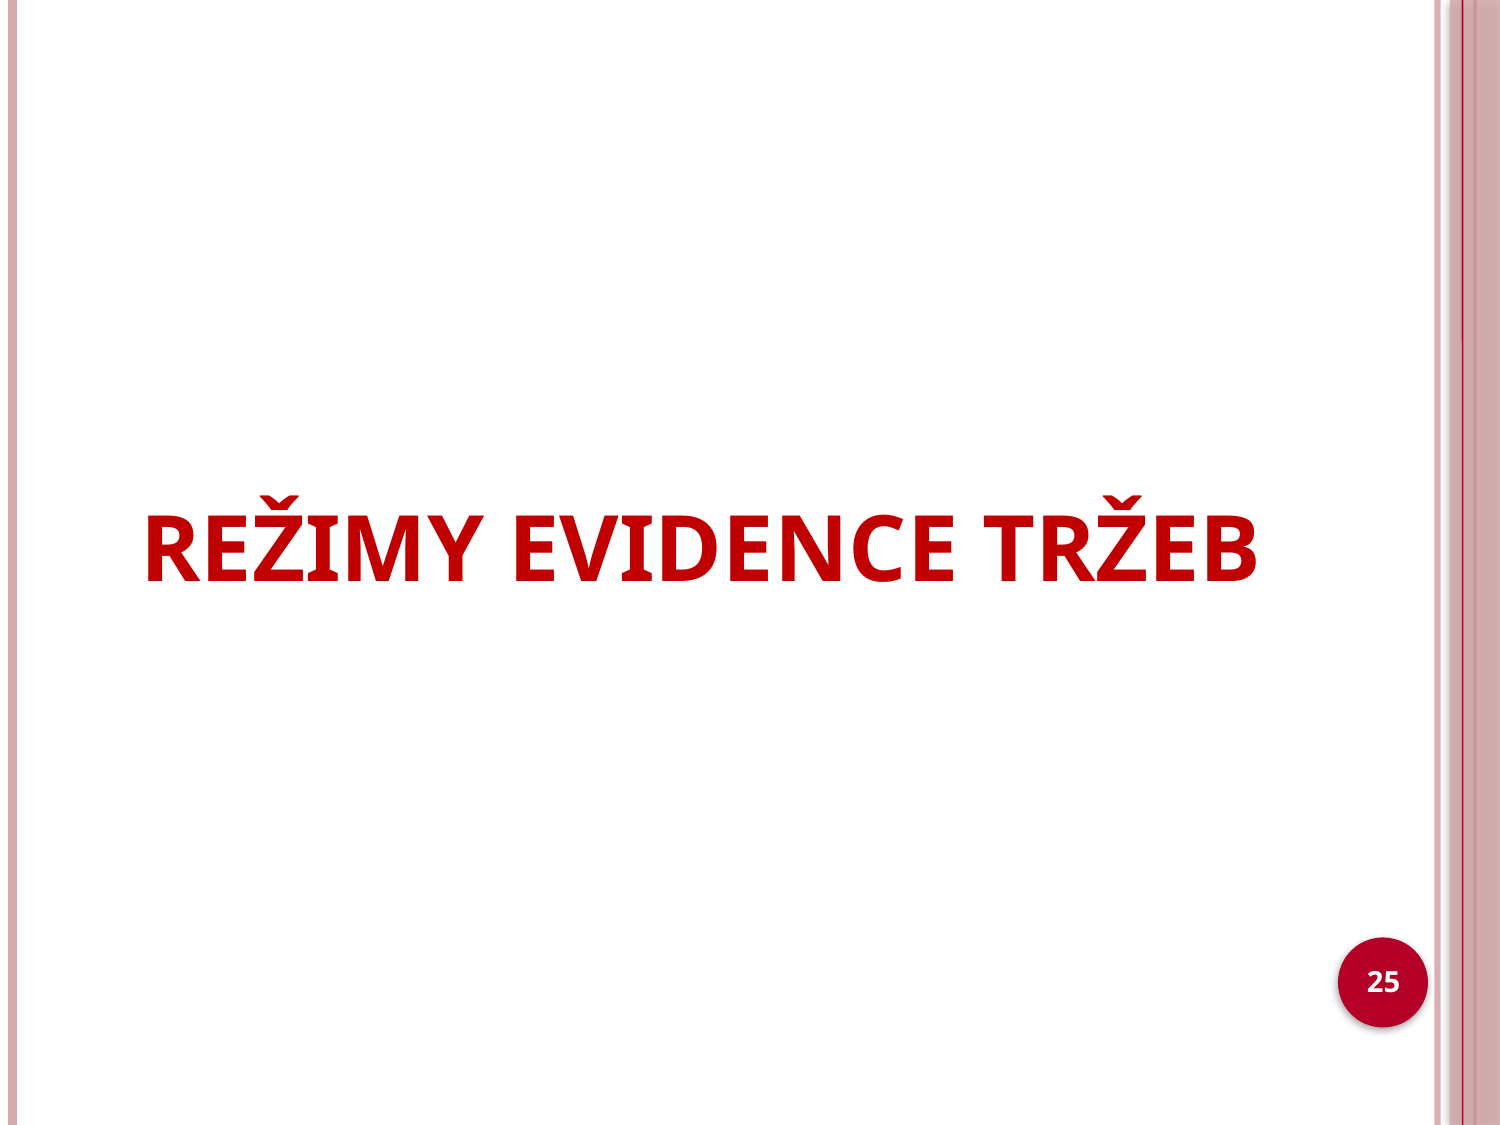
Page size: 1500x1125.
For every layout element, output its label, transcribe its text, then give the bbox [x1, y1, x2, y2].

title REŽIMY EVIDENCE TRŽEB [75, 432, 1329, 657]
slide_number 25 [1333, 940, 1434, 1027]
